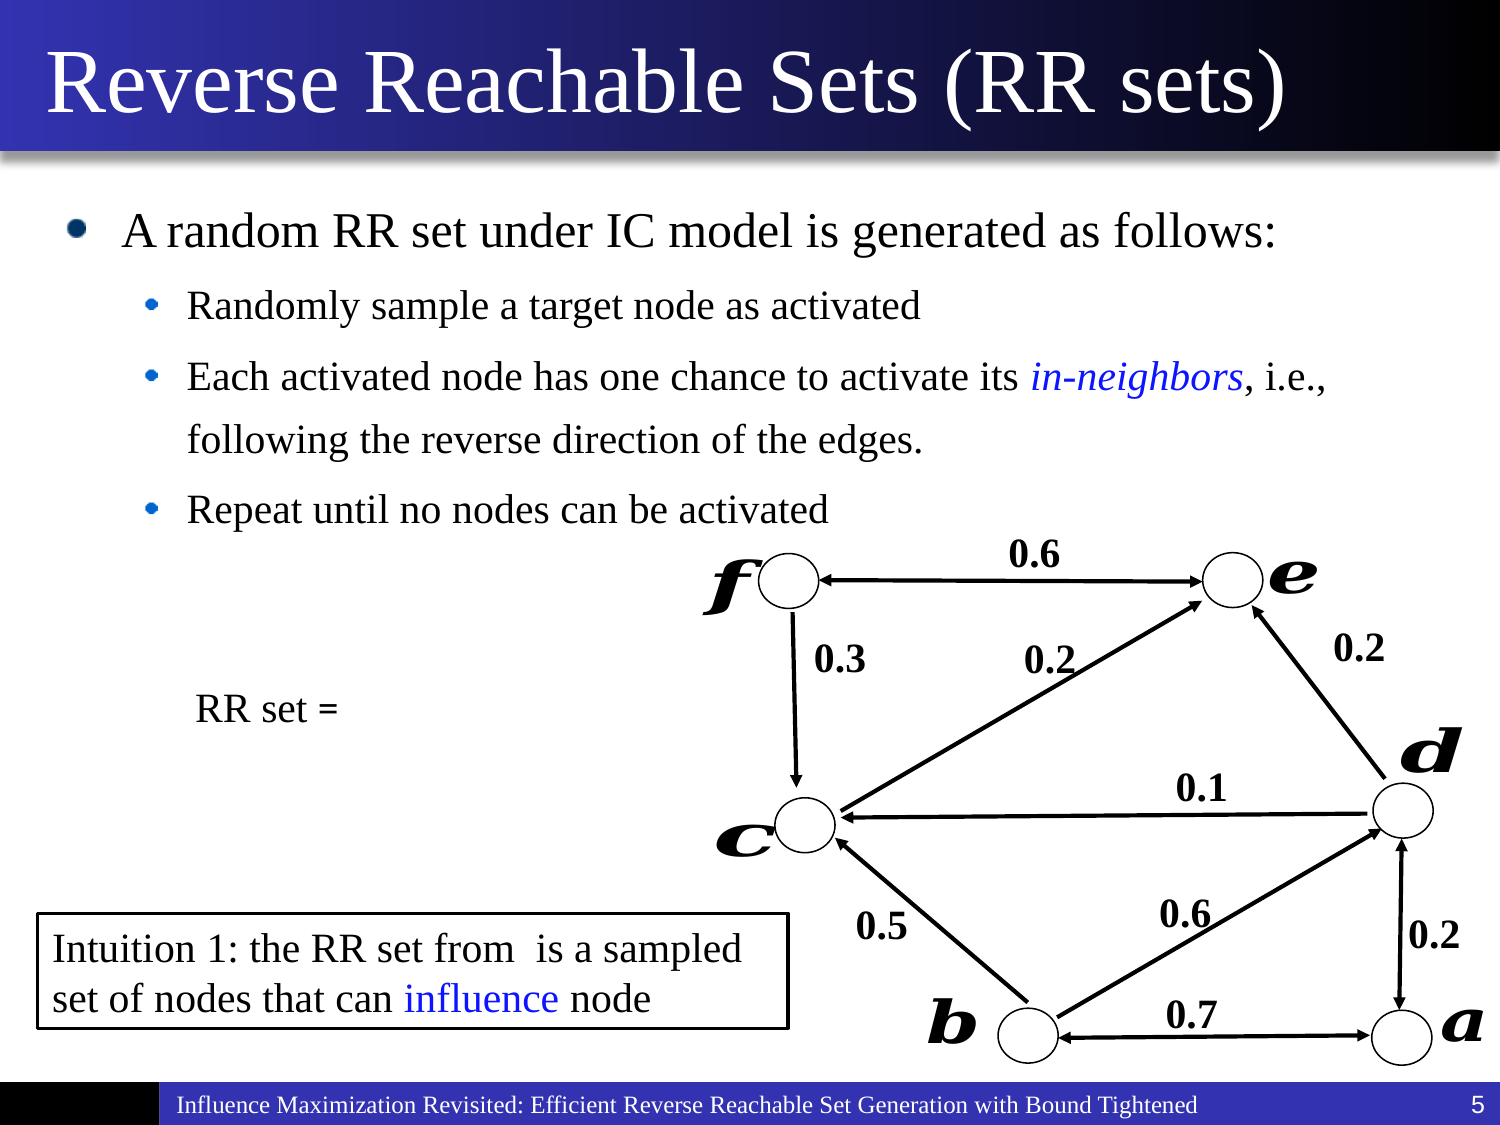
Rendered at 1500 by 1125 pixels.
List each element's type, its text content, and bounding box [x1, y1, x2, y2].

text_box [998, 1008, 1059, 1064]
text_box [758, 553, 819, 609]
text_box [1110, 600, 1203, 655]
text_box [1095, 575, 1202, 588]
text_box 0.5 [840, 890, 942, 956]
text_box [774, 797, 836, 853]
text_box [1395, 839, 1408, 899]
text_box 0.3 [799, 623, 900, 689]
text_box [834, 837, 897, 890]
list A random RR set under IC model is generated as follows: Randomly sample a target node as activated Each activated node has one chance to activate its in-neighbors, i.e., following the reverse direction of the edges. Repeat until no nodes can be activated [49, 174, 1426, 984]
picture [139, 498, 158, 516]
slide_number 5 [1312, 1082, 1500, 1125]
text_box 0.6 [1144, 878, 1246, 944]
text_box [1246, 828, 1381, 908]
text_box [840, 811, 1160, 824]
picture [64, 216, 86, 238]
text_box [1393, 965, 1406, 1010]
text_box [1058, 1031, 1150, 1044]
text_box [1251, 605, 1386, 779]
text_box [819, 573, 993, 587]
text_box [1373, 783, 1434, 839]
text_box 0.1 [1160, 752, 1262, 818]
text_box [1252, 1029, 1370, 1042]
text_box 0.7 [1150, 979, 1252, 1044]
text_box 0.2 [1393, 899, 1495, 965]
text_box 0.2 [1318, 612, 1420, 677]
title Reverse Reachable Sets (RR sets) [0, 2, 1500, 151]
text_box 0.2 [1009, 623, 1110, 689]
footer Influence Maximization Revisited: Efficient Reverse Reachable Set Generation with Bound Tightened [161, 1082, 1312, 1125]
text_box [1371, 1010, 1432, 1066]
text_box [1202, 552, 1263, 608]
picture [139, 365, 158, 383]
text_box 0.6 [993, 518, 1095, 584]
picture [139, 294, 158, 312]
text_box [789, 612, 803, 788]
